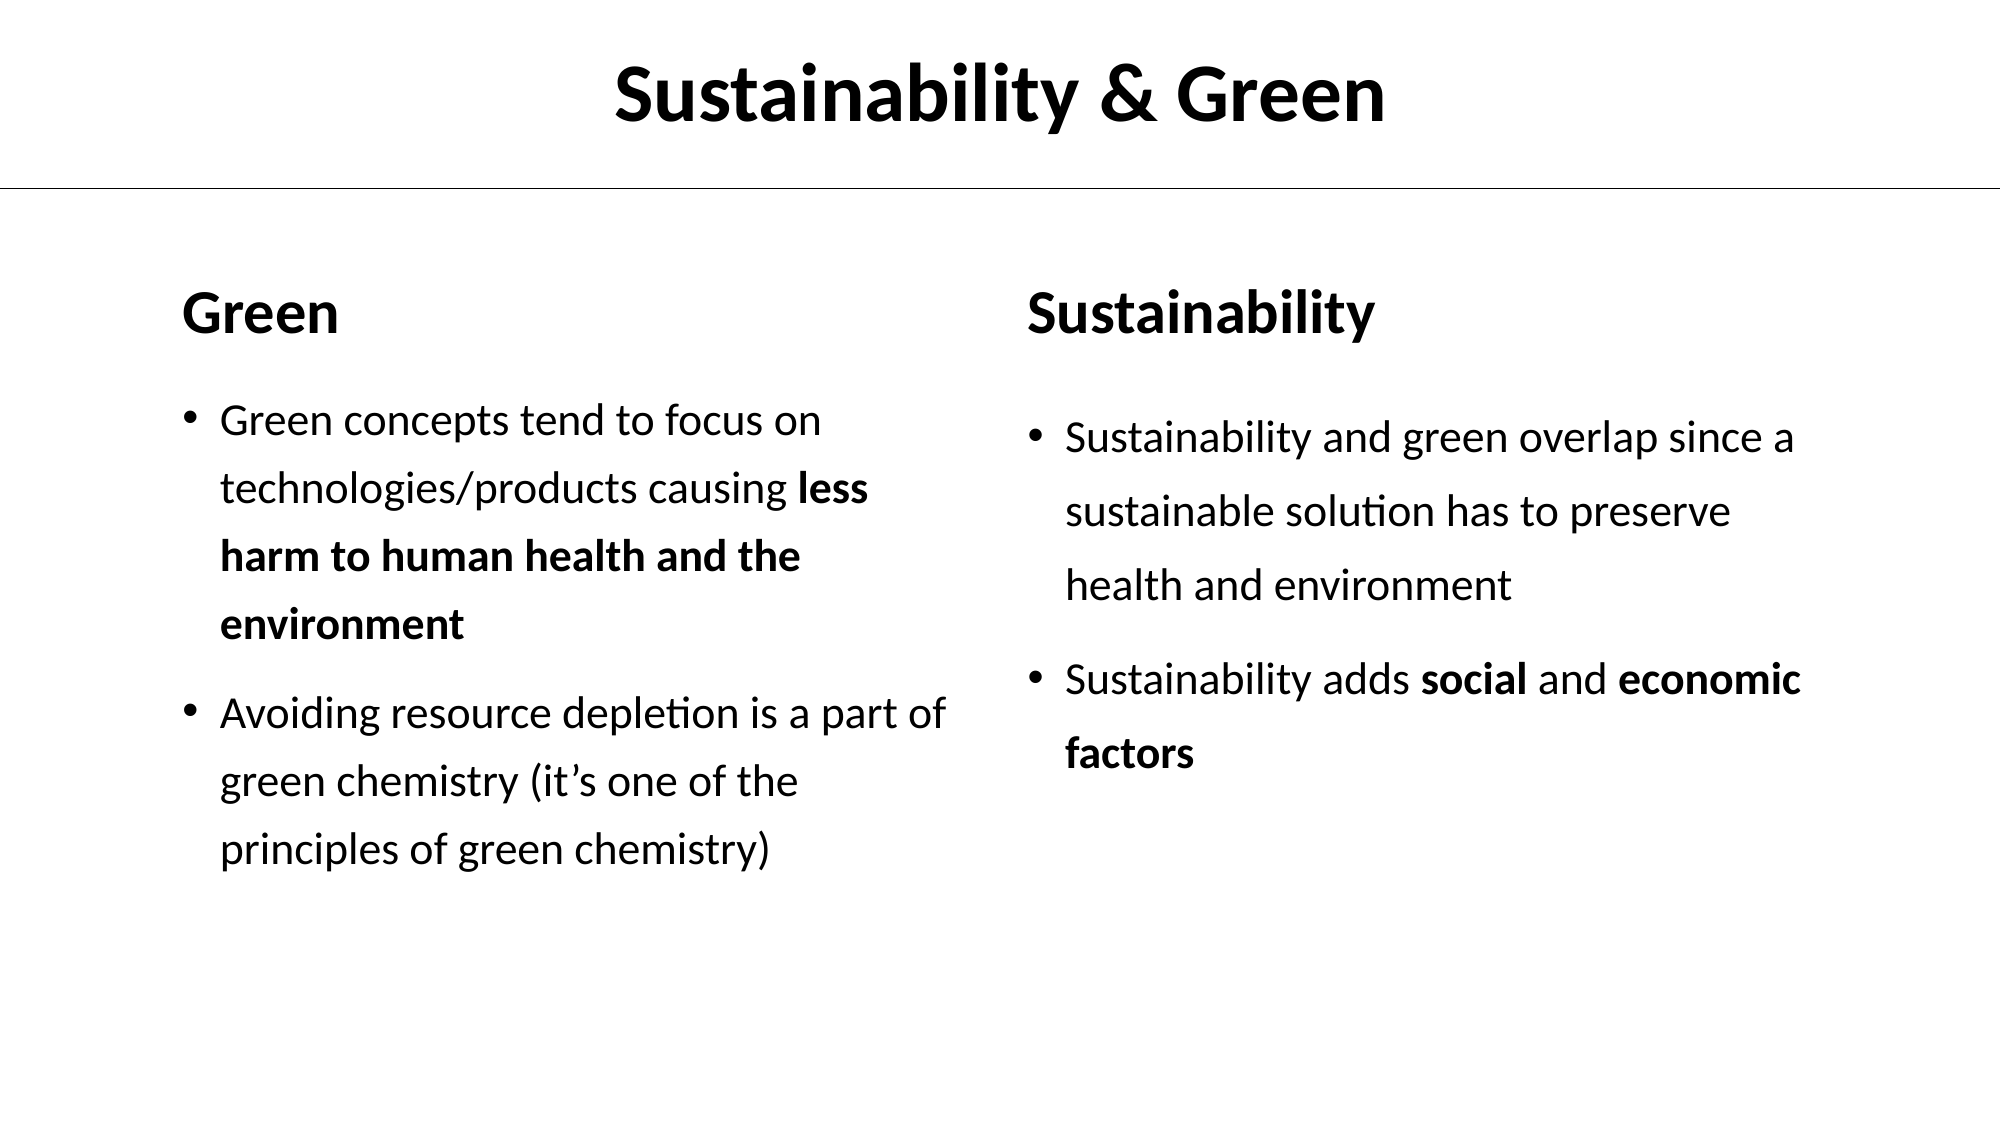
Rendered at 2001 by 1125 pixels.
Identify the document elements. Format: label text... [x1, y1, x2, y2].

list Sustainability and green overlap since a sustainable solution has to preserve health and environment Sustainability adds social and economic factors [1012, 380, 1829, 986]
list Green [167, 245, 933, 368]
text_box Sustainability & Green [597, 30, 1403, 146]
list Green concepts tend to focus on technologies/products causing less harm to human health and the environment Avoiding resource depletion is a part of green chemistry (it’s one of the principles of green chemistry) [167, 368, 984, 1053]
list Sustainability [1012, 245, 1798, 380]
